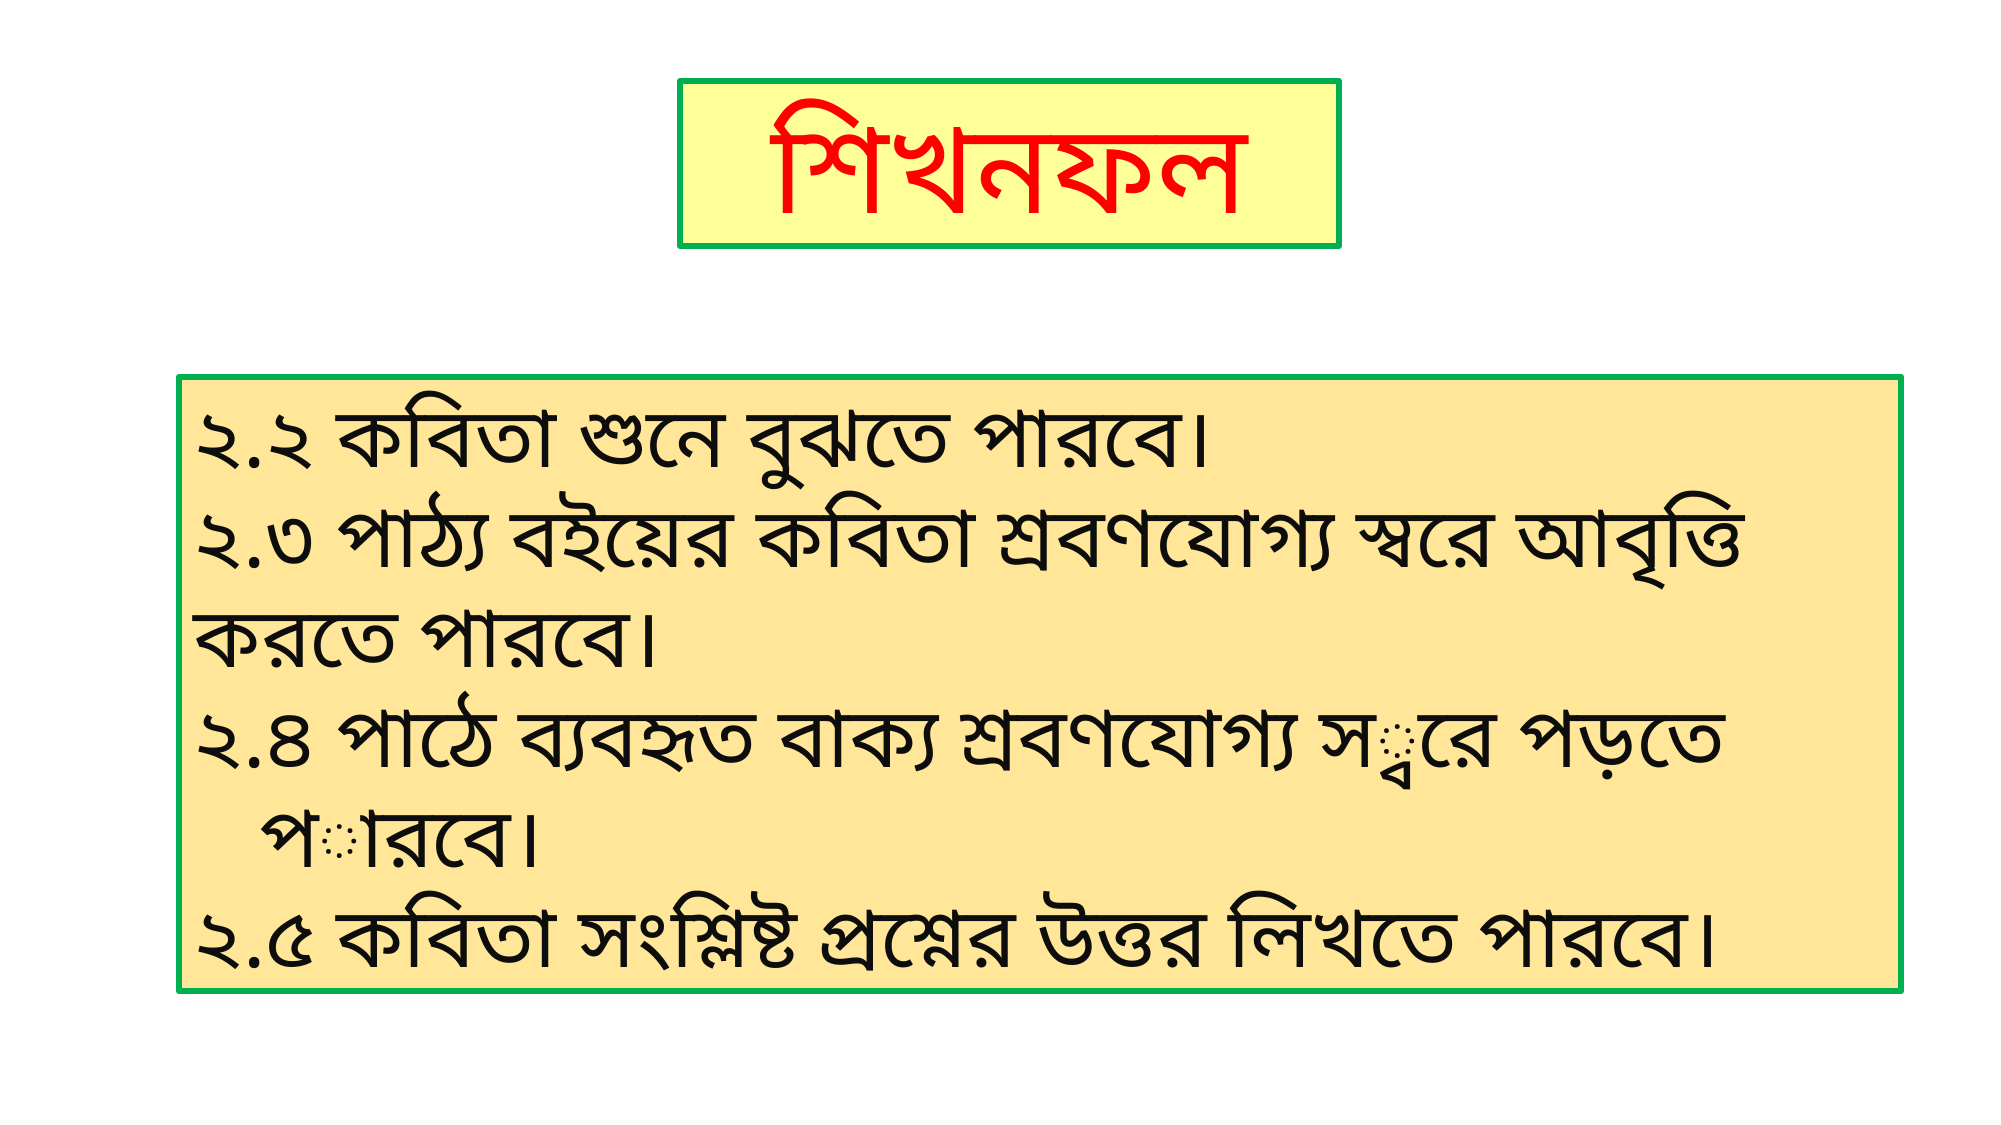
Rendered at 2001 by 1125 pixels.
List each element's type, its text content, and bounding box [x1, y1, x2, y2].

text_box শিখনফল [679, 80, 1339, 246]
text_box ২.২ কবিতা শুনে বুঝতে পারবে। ২.৩ পাঠ্য বইয়ের কবিতা শ্রবণযোগ্য স্বরে আবৃত্তি করতে পারবে। ২.৪ পাঠে ব্যবহৃত বাক্য শ্রবণযোগ্য স্বরে পড়তে পারবে। ২.৫ কবিতা সংশ্লিষ্ট প্রশ্নের উত্তর লিখতে পারবে। [179, 376, 1902, 992]
